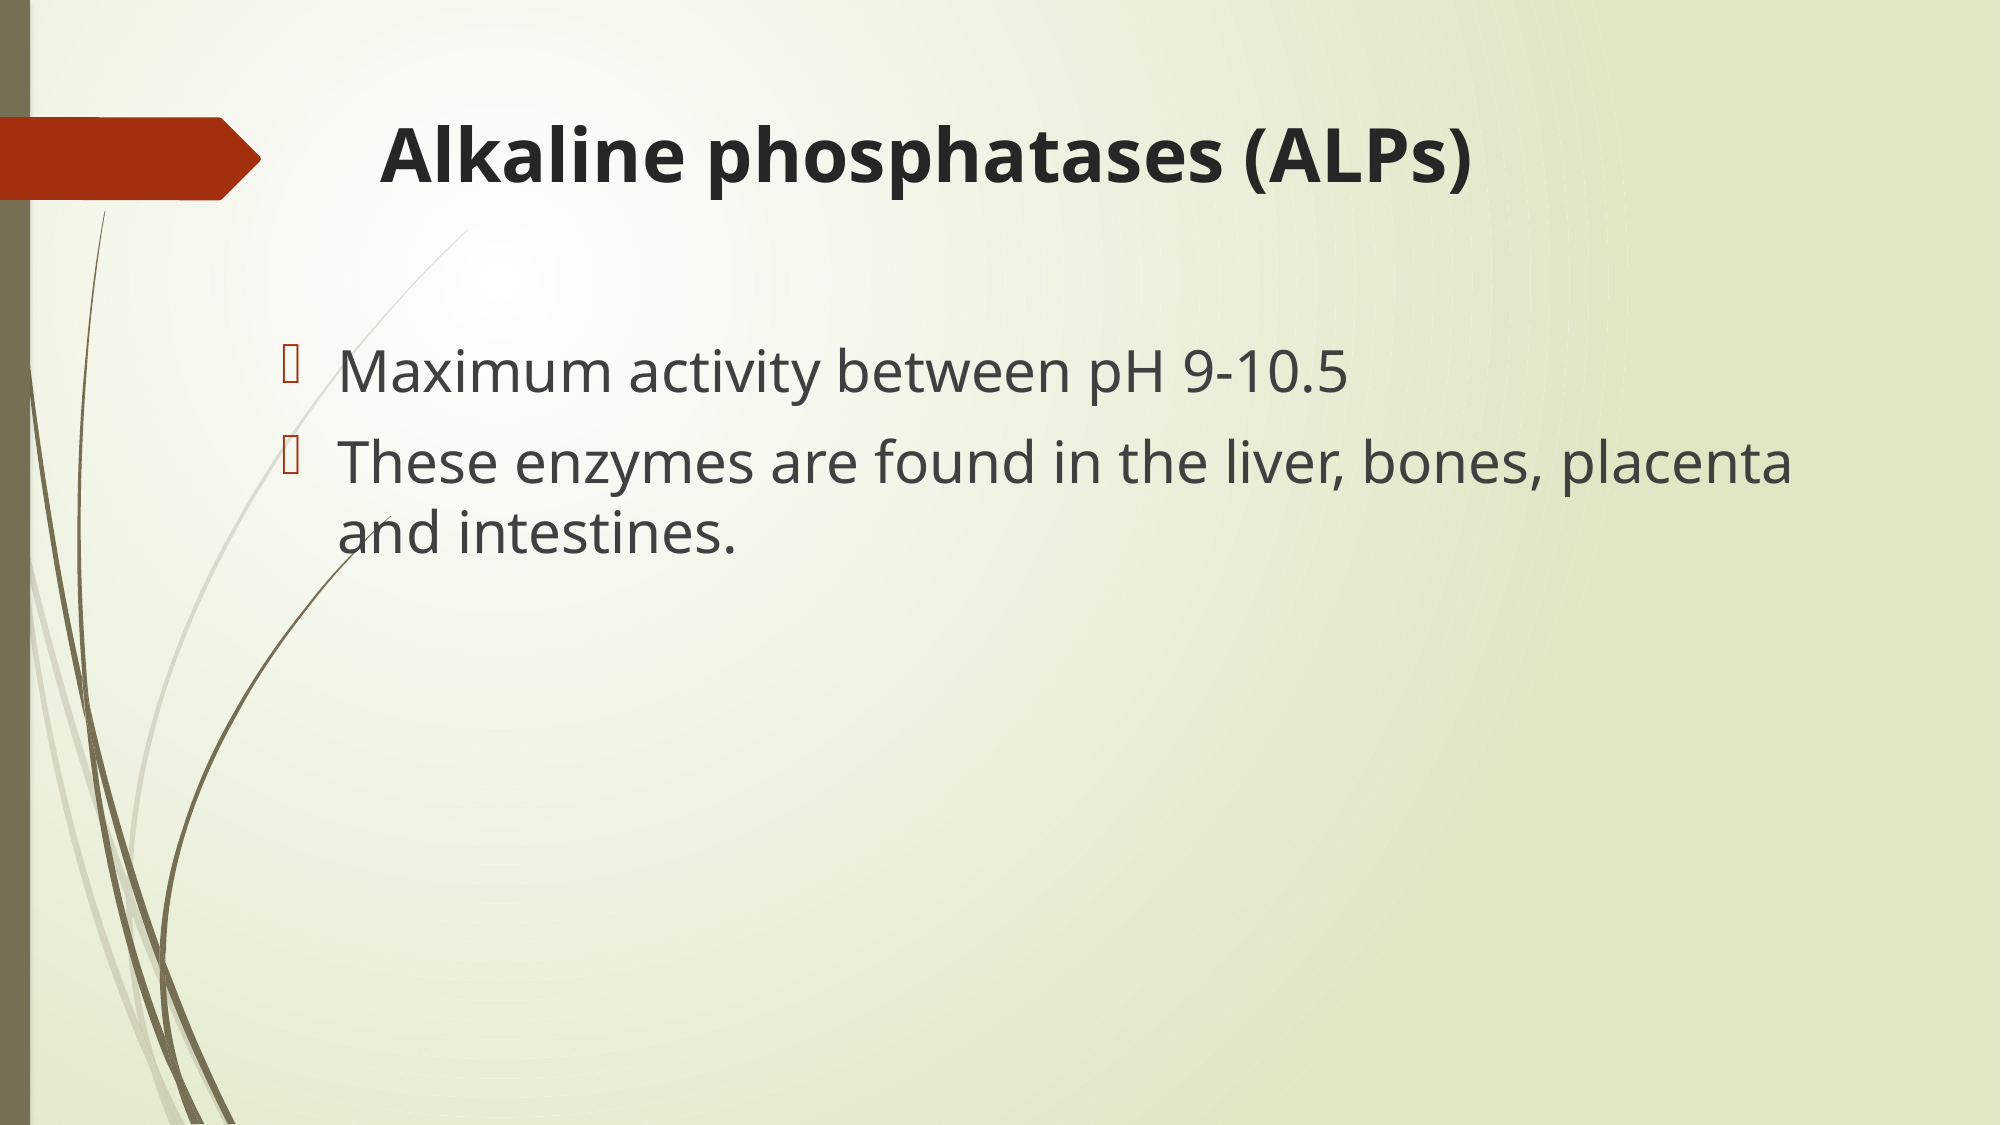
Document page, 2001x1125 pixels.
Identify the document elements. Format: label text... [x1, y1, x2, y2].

title Alkaline phosphatases (ALPs) [365, 100, 1828, 311]
list Maximum activity between pH 9-10.5 These enzymes are found in the liver, bones, placenta and intestines. [266, 327, 1867, 947]
